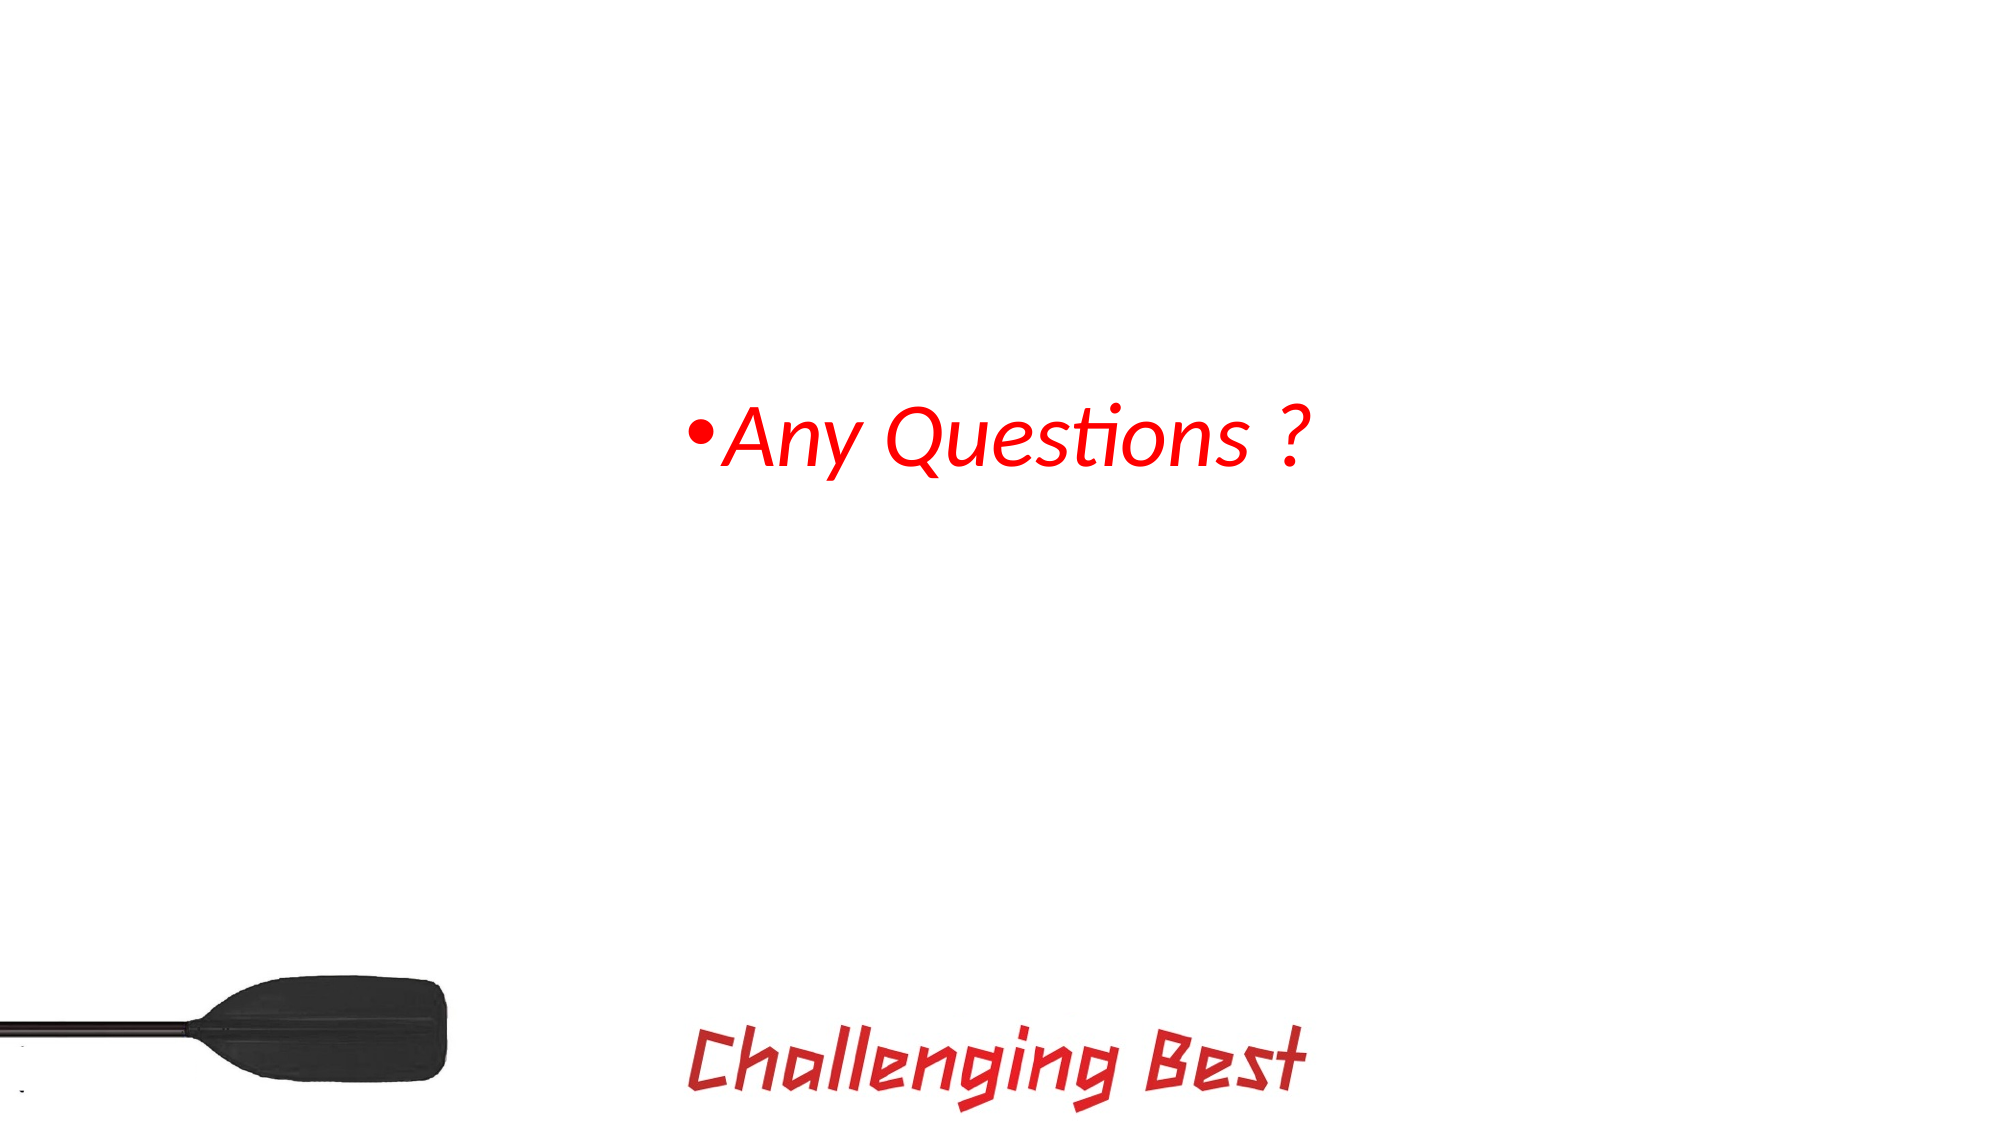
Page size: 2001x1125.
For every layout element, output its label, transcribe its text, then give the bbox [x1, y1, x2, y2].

list Any Questions ? [99, 288, 1900, 628]
picture [0, 867, 468, 1125]
picture [667, 1012, 1329, 1125]
